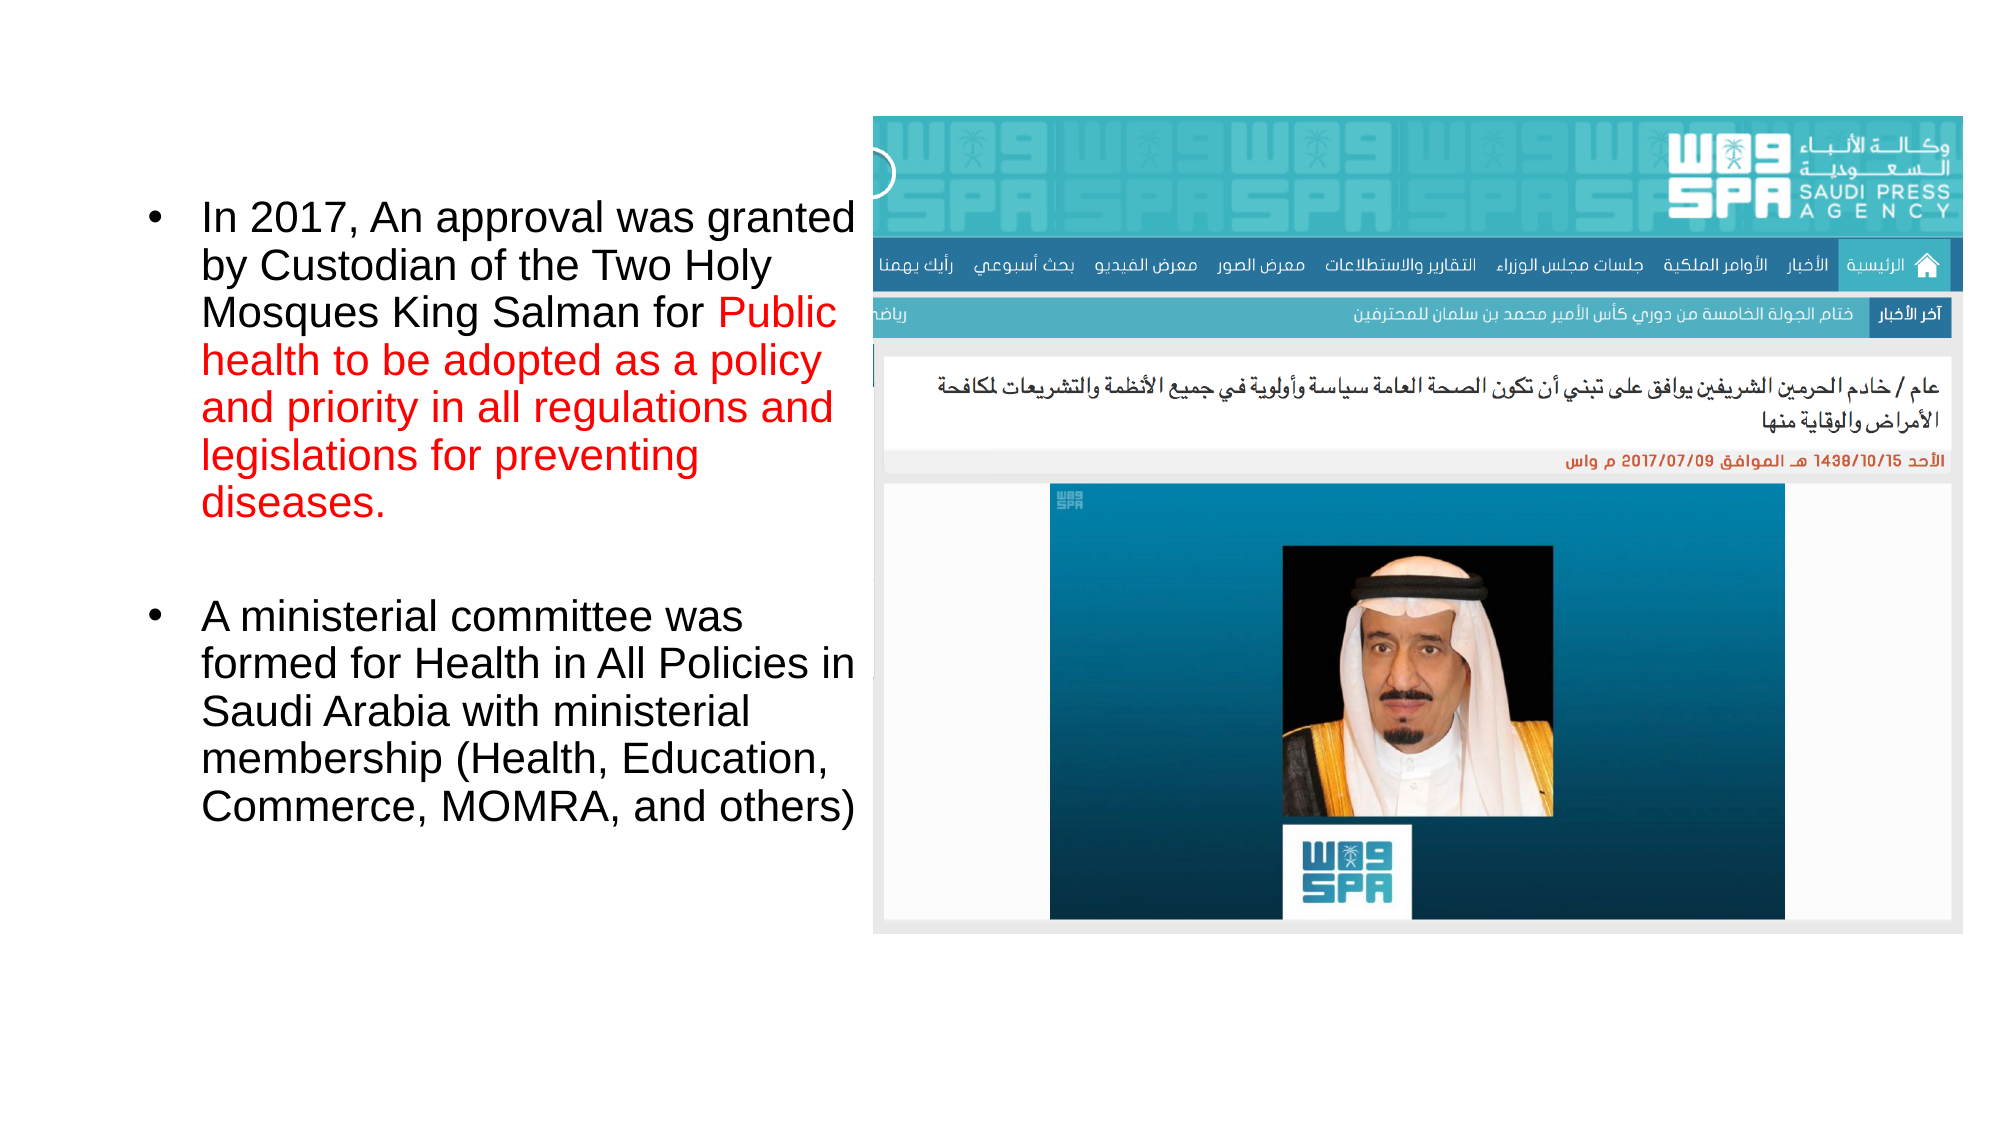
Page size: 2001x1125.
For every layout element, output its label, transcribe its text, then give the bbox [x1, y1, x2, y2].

picture [873, 116, 1963, 934]
list In 2017, An approval was granted by Custodian of the Two Holy Mosques King Salman for Public health to be adopted as a policy and priority in all regulations and legislations for preventing diseases. A ministerial committee was formed for Health in All Policies in Saudi Arabia with ministerial membership (Health, Education, Commerce, MOMRA, and others) [132, 116, 873, 934]
